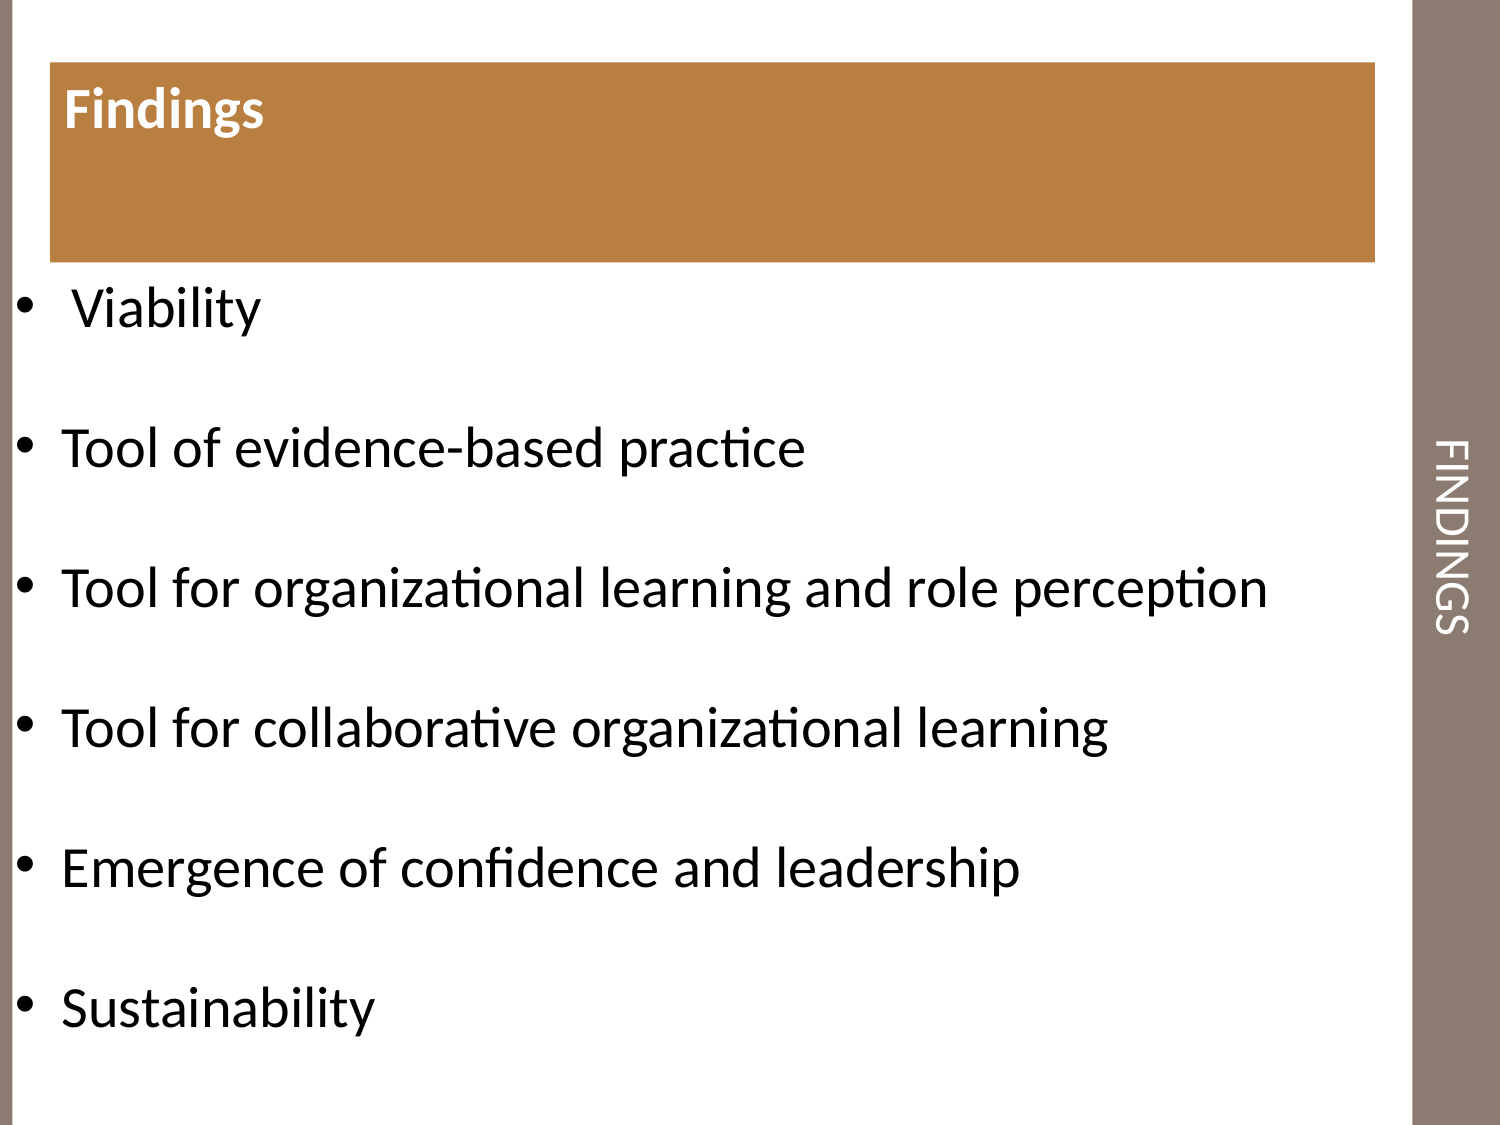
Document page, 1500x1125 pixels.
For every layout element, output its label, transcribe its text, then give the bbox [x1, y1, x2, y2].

title findings [1412, 50, 1500, 1025]
text_box Viability Tool of evidence-based practice Tool for organizational learning and role perception Tool for collaborative organizational learning Emergence of confidence and leadership Sustainability [0, 261, 1413, 1047]
list Findings [50, 62, 1375, 261]
